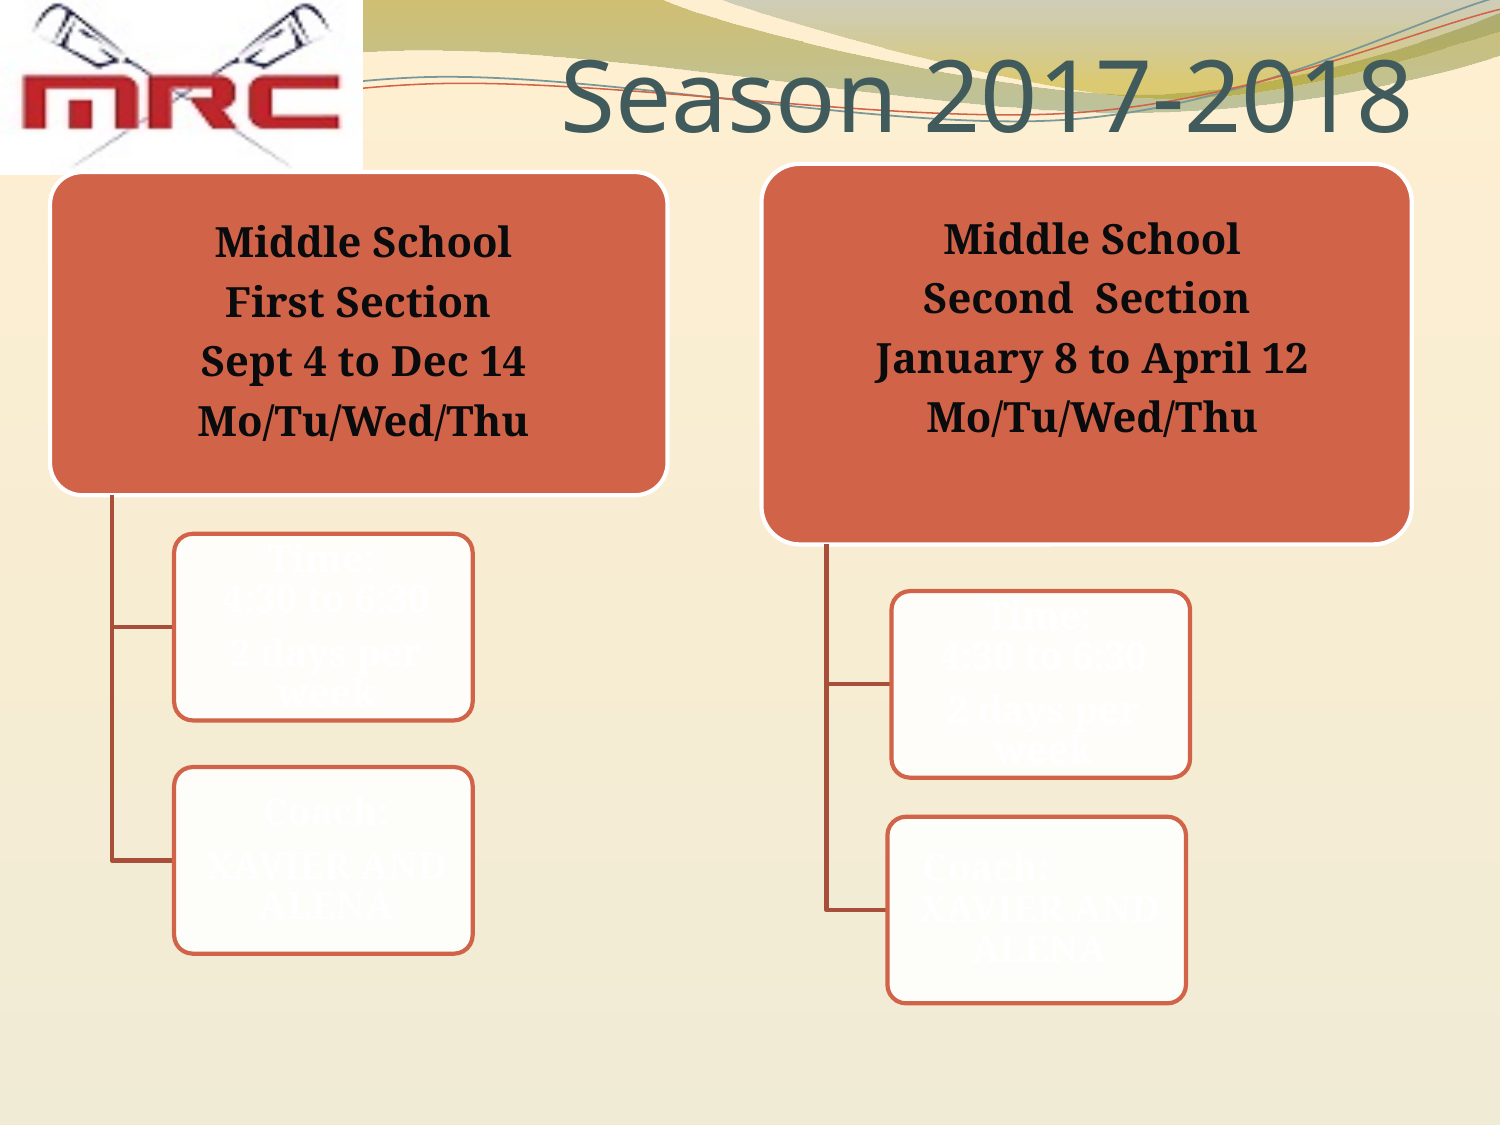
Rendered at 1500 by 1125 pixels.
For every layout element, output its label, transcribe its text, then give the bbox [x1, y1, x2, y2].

picture [0, 0, 363, 176]
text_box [49, 162, 1413, 1013]
subtitle Season 2017-2018 [399, 24, 1425, 175]
